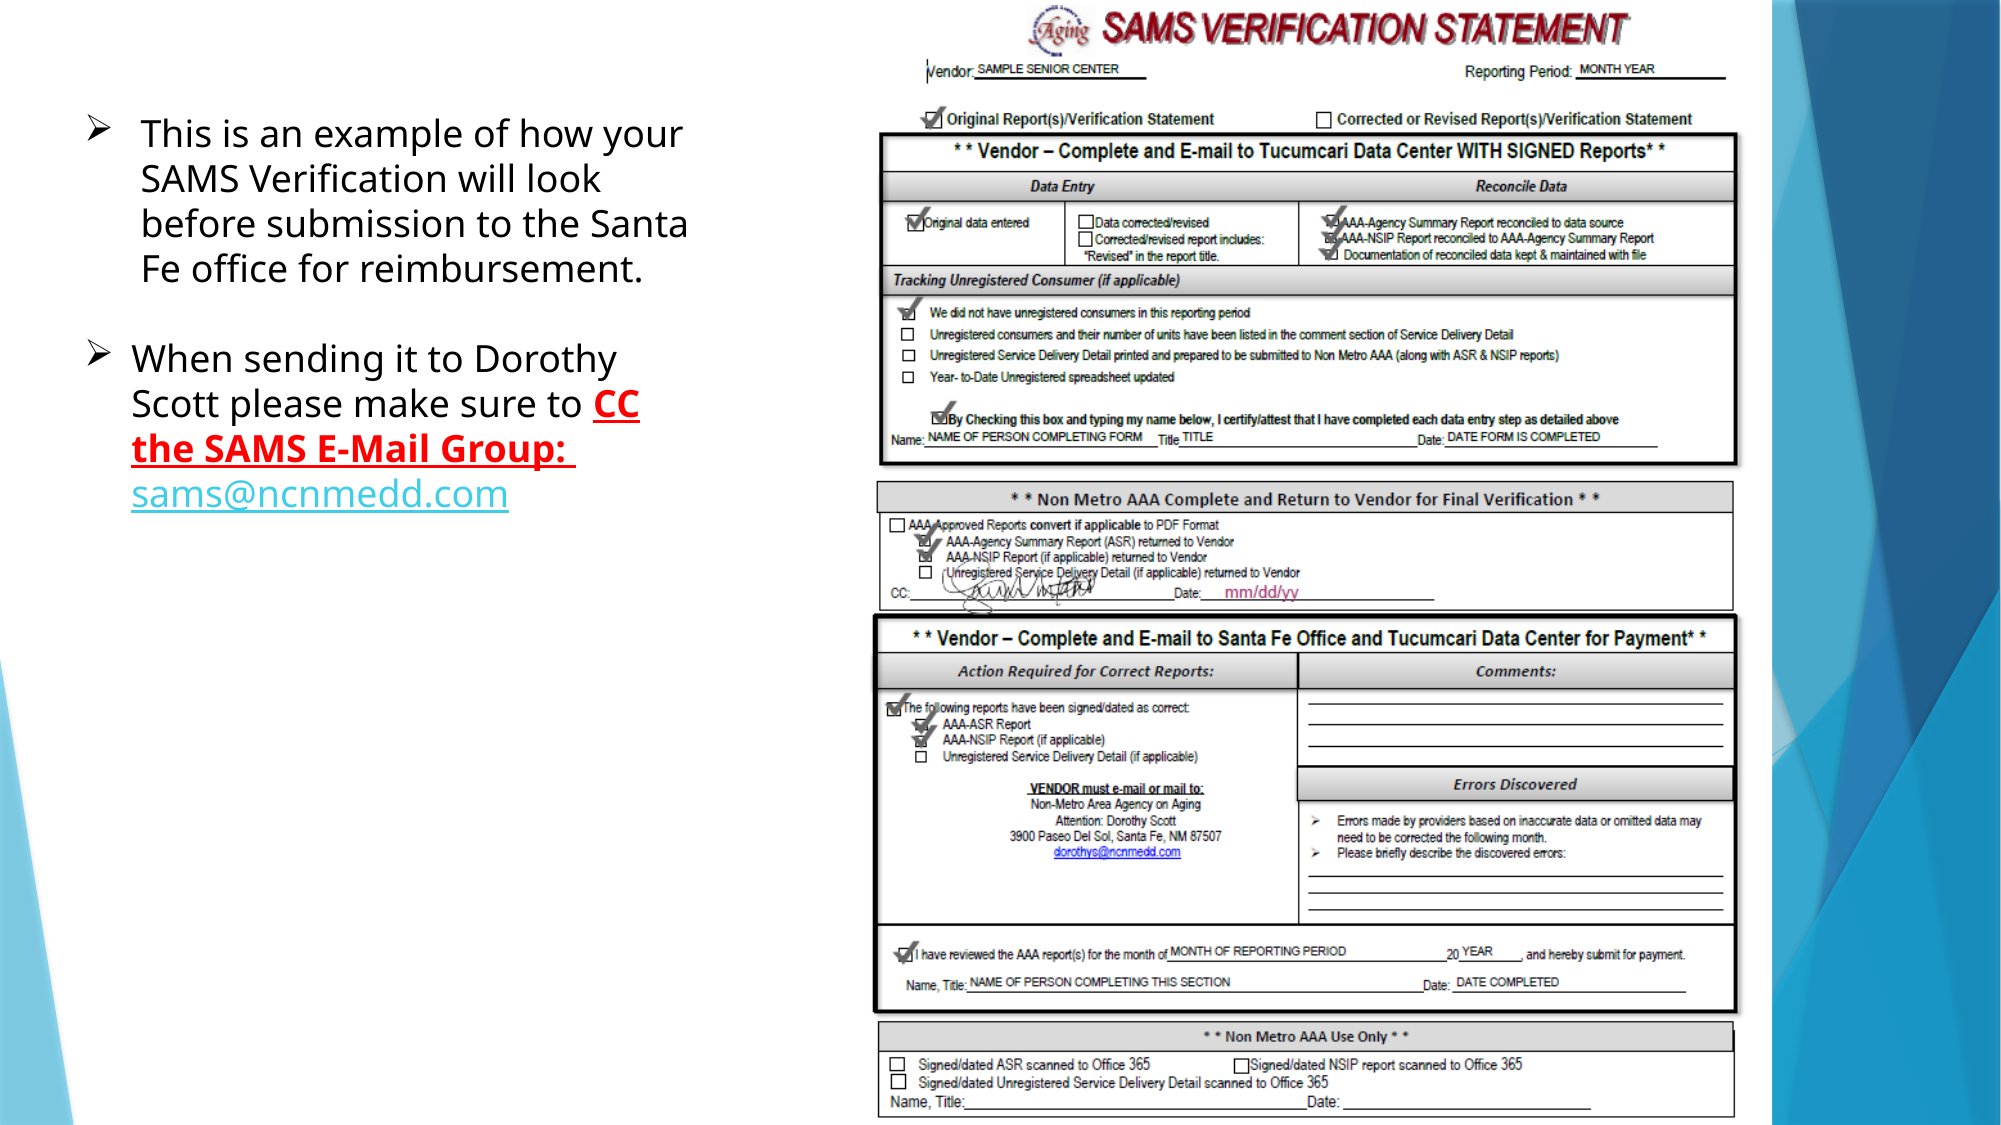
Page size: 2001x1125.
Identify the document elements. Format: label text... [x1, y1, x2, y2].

picture [840, 0, 1773, 1125]
text_box This is an example of how your SAMS Verification will look before submission to the Santa Fe office for reimbursement. When sending it to Dorothy Scott please make sure to CC the SAMS E-Mail Group: sams@ncnmedd.com [69, 102, 706, 573]
